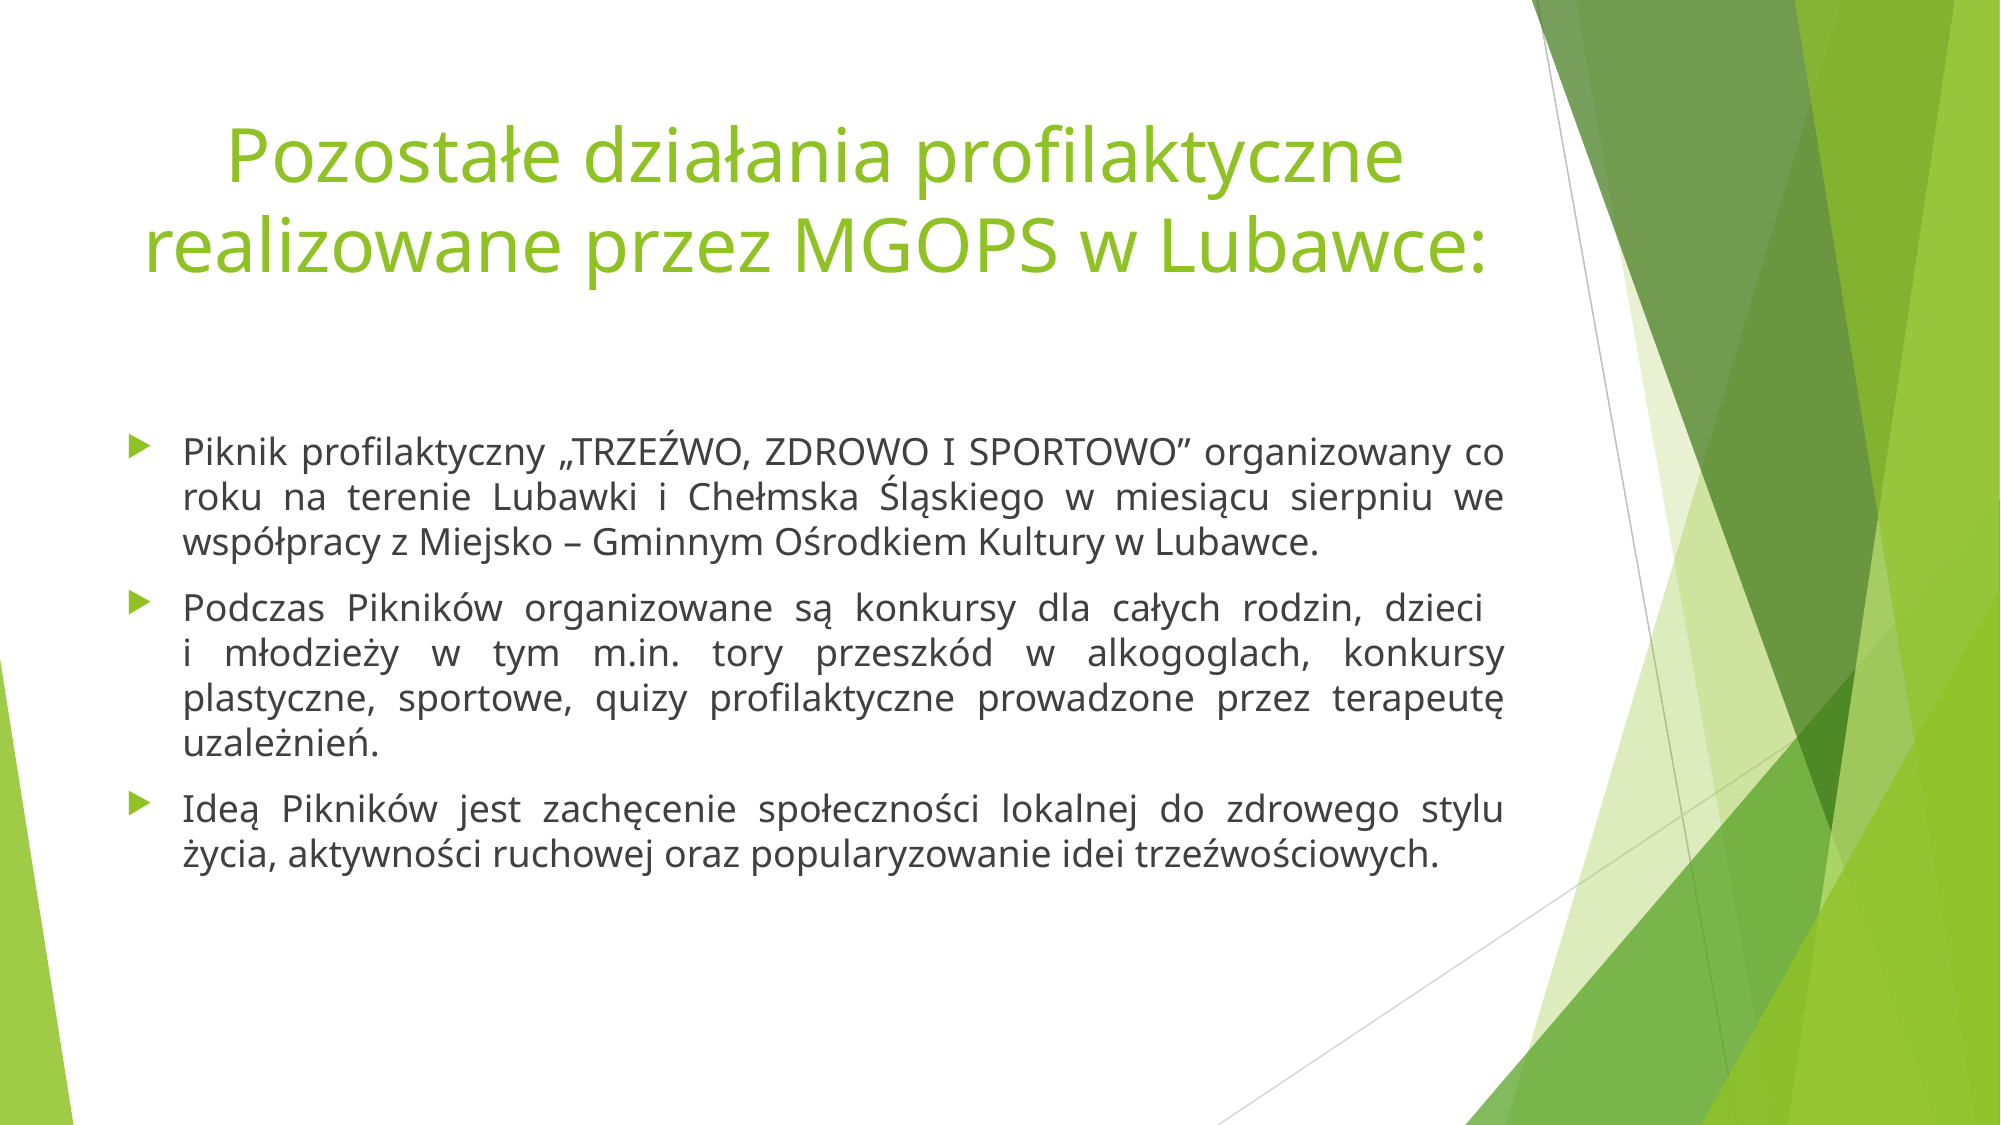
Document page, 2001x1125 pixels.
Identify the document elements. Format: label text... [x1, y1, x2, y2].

title Pozostałe działania profilaktyczne realizowane przez MGOPS w Lubawce: [111, 99, 1522, 317]
list Piknik profilaktyczny „TRZEŹWO, ZDROWO I SPORTOWO” organizowany co roku na terenie Lubawki i Chełmska Śląskiego w miesiącu sierpniu we współpracy z Miejsko – Gminnym Ośrodkiem Kultury w Lubawce. Podczas Pikników organizowane są konkursy dla całych rodzin, dzieci i młodzieży w tym m.in. tory przeszkód w alkogoglach, konkursy plastyczne, sportowe, quizy profilaktyczne prowadzone przez terapeutę uzależnień. Ideą Pikników jest zachęcenie społeczności lokalnej do zdrowego stylu życia, aktywności ruchowej oraz popularyzowanie idei trzeźwościowych. [111, 354, 1522, 992]
